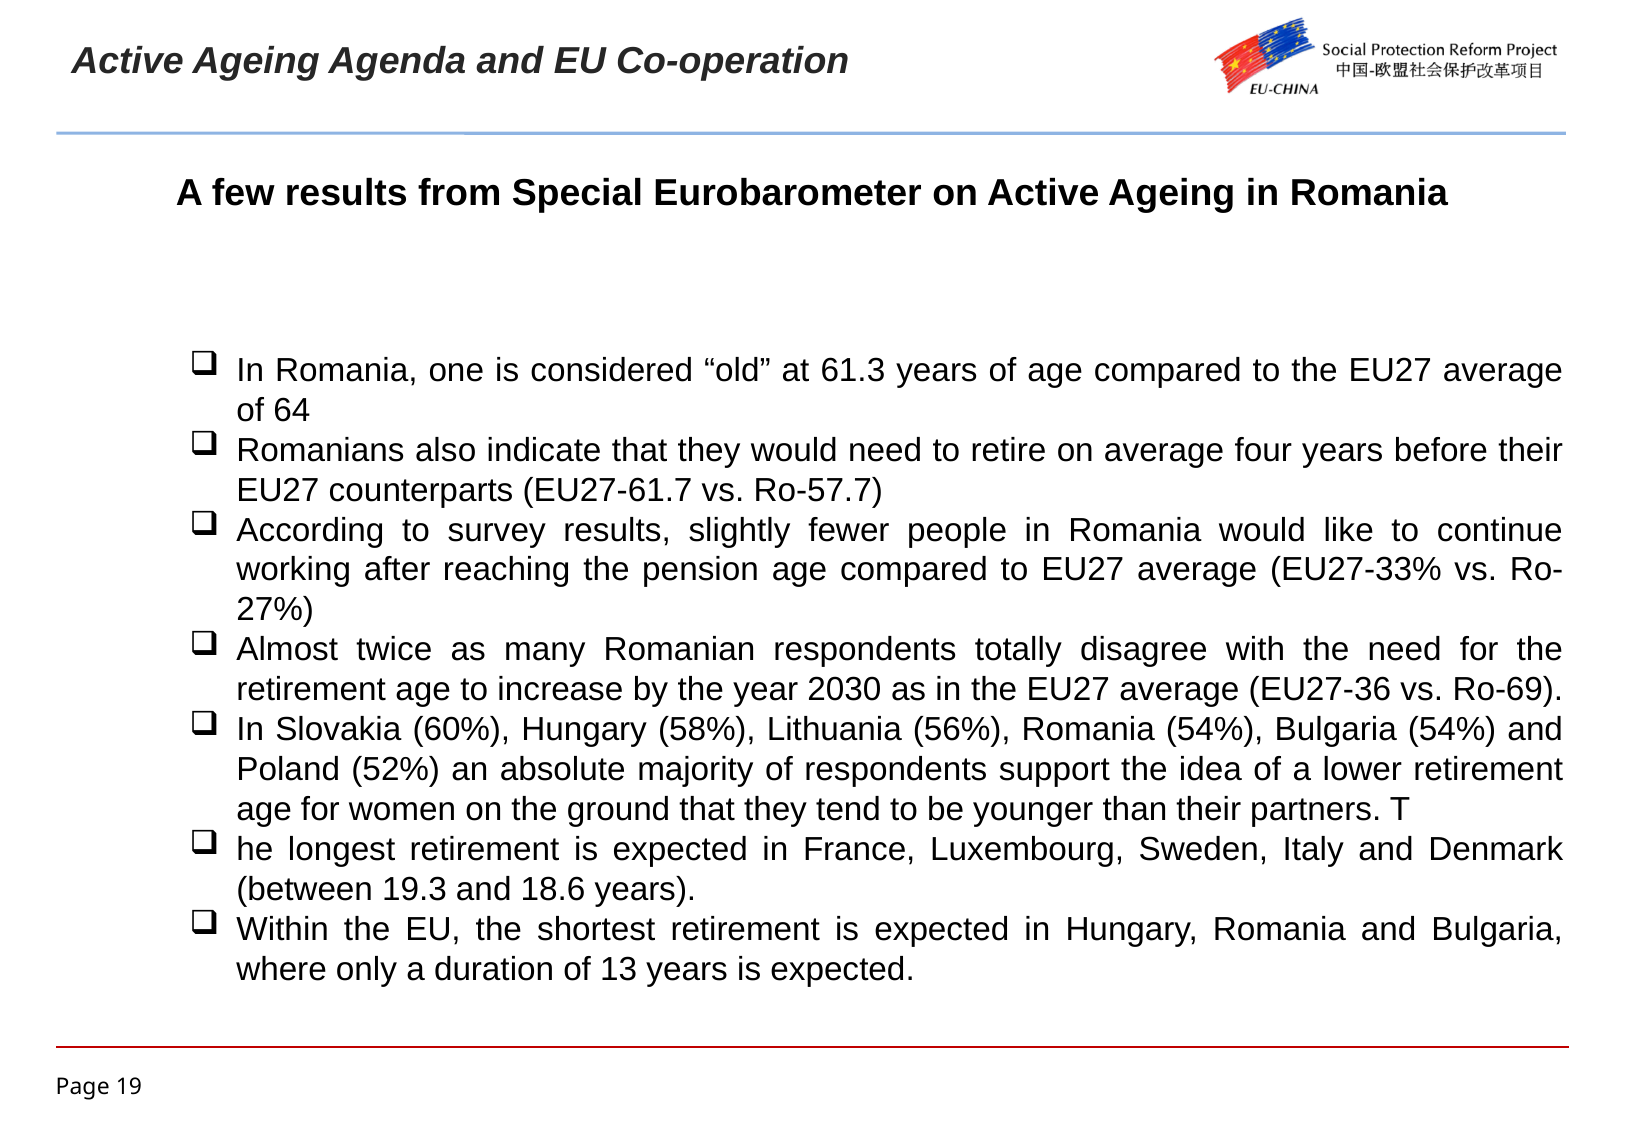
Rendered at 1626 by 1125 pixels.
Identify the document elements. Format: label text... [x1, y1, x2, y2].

text_box Active Ageing Agenda and EU Co-operation [56, 28, 1191, 136]
picture [1206, 10, 1567, 99]
text_box In Romania, one is considered “old” at 61.3 years of age compared to the EU27 average of 64 Romanians also indicate that they would need to retire on average four years before their EU27 counterparts (EU27-61.7 vs. Ro-57.7) According to survey results, slightly fewer people in Romania would like to continue working after reaching the pension age compared to EU27 average (EU27-33% vs. Ro-27%) Almost twice as many Romanian respondents totally disagree with the need for the retirement age to increase by the year 2030 as in the EU27 average (EU27-36 vs. Ro-69). In Slovakia (60%), Hungary (58%), Lithuania (56%), Romania (54%), Bulgaria (54%) and Poland (52%) an absolute majority of respondents support the idea of a lower retirement age for women on the ground that they tend to be younger than their partners. T he longest retirement is expected in France, Luxembourg, Sweden, Italy and Denmark (between 19.3 and 18.6 years). Within the EU, the shortest retirement is expected in Hungary, Romania and Bulgaria, where only a duration of 13 years is expected. [174, 255, 1581, 1000]
text_box A few results from Special Eurobarometer on Active Ageing in Romania [56, 160, 1569, 221]
